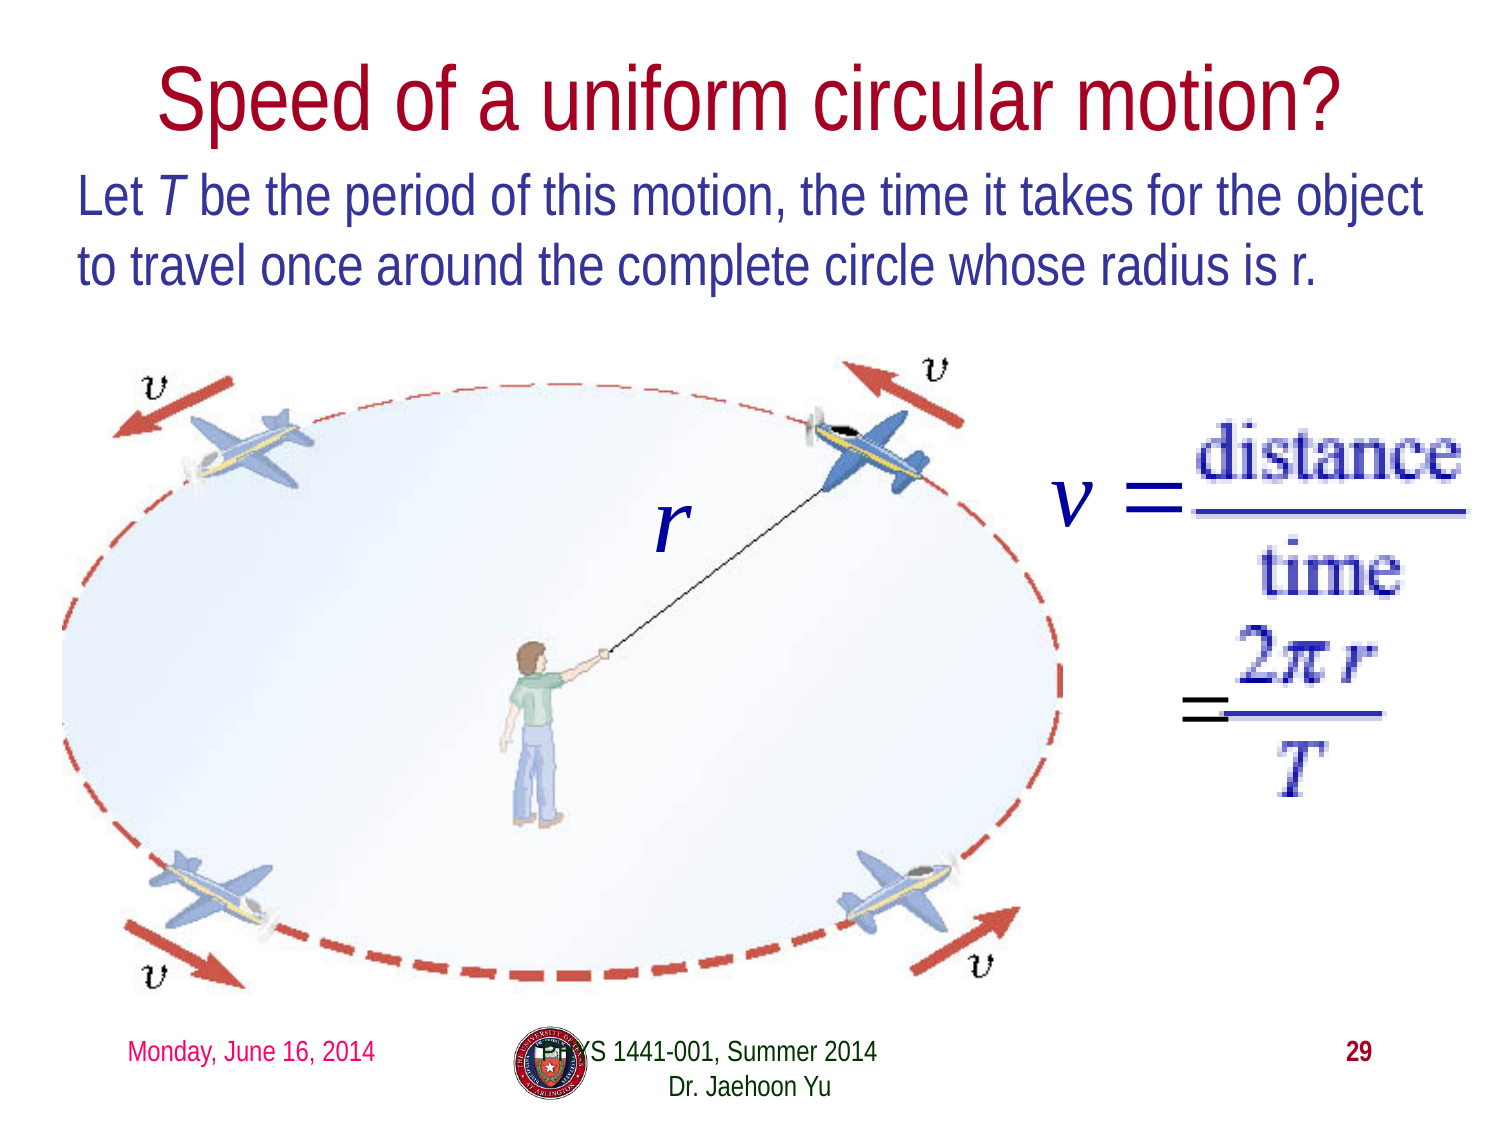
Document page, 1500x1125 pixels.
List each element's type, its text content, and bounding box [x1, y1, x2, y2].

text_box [1181, 393, 1472, 612]
slide_number 29 [1074, 1024, 1388, 1101]
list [637, 487, 714, 570]
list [1037, 462, 1176, 551]
title Speed of a uniform circular motion? [112, 12, 1388, 176]
text_box Let T be the period of this motion, the time it takes for the object to travel once around the complete circle whose radius is r. [62, 149, 1450, 305]
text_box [1162, 687, 1229, 748]
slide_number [112, 1024, 426, 1101]
picture [62, 339, 1063, 1001]
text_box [1209, 620, 1388, 813]
footer PHYS 1441-001, Summer 2014 Dr. Jaehoon Yu [512, 1024, 988, 1101]
